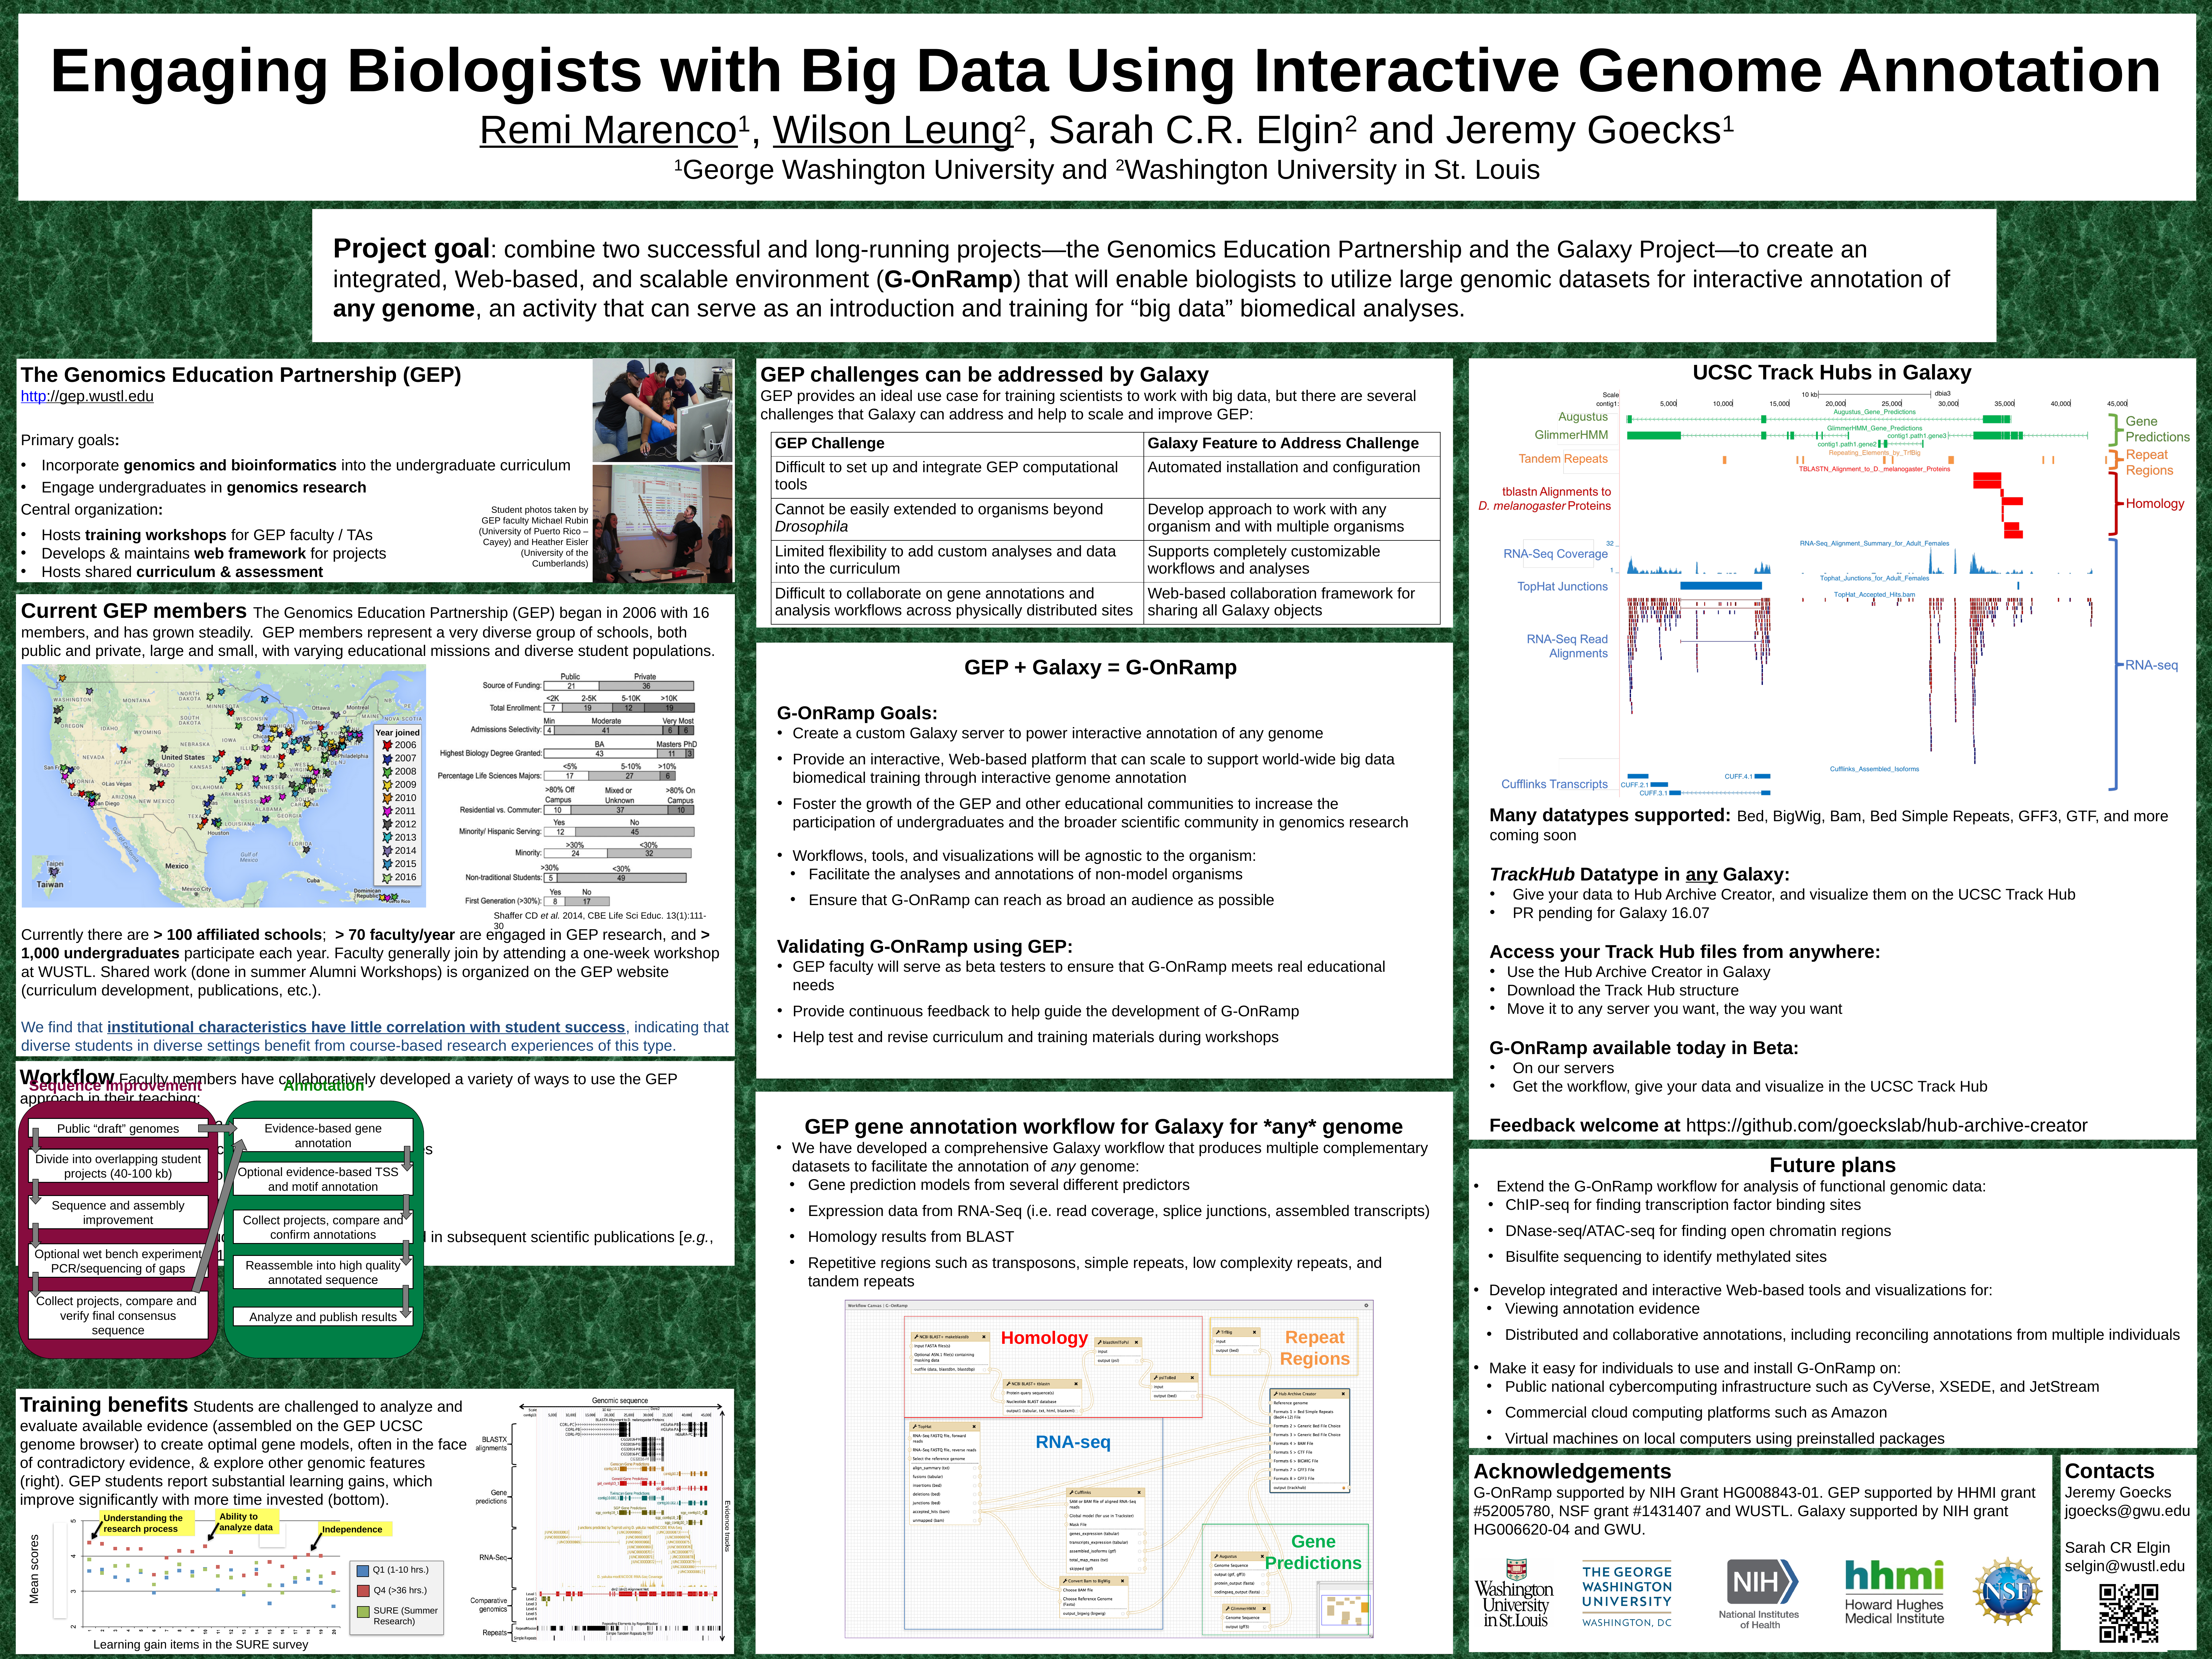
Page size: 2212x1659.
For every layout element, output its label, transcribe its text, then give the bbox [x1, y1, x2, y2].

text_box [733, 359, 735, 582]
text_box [350, 1561, 449, 1635]
table_cell Automated installation and configuration [1144, 457, 1440, 498]
text_box Mean scores [24, 1525, 43, 1614]
text_box [15, 1389, 734, 1654]
text_box Training benefits Students are challenged to analyze and evaluate available evidence (assembled on the GEP UCSC genome browser) to create optimal gene models, often in the face of contradictory evidence, & explore other genomic features (right). GEP students report substantial learning gains, which improve significantly with more time invested (bottom). [16, 1388, 475, 1510]
text_box GEP + Galaxy = G-OnRamp G-OnRamp Goals: Create a custom Galaxy server to power interactive annotation of any genome Provide an interactive, Web-based platform that can scale to support world-wide big data biomedical training through interactive genome annotation Foster the growth of the GEP and other educational communities to increase the participation of undergraduates and the broader scientific community in genomics research Workflows, tools, and visualizations will be agnostic to the organism: Facilitate the analyses and annotations of non-model organisms Ensure that G-OnRamp can reach as broad an audience as possible Validating G-OnRamp using GEP: GEP faculty will serve as beta testers to ensure that G-OnRamp meets real educational needs Provide continuous feedback to help guide the development of G-OnRamp Help test and revise curriculum and training materials during workshops [756, 645, 1446, 1091]
text_box Current GEP members The Genomics Education Partnership (GEP) began in 2006 with 16 members, and has grown steadily. GEP members represent a very diverse group of schools, both public and private, large and small, with varying educational missions and diverse student populations. Currently there are > 100 affiliated schools; > 70 faculty/year are engaged in GEP research, and > 1,000 undergraduates participate each year. Faculty generally join by attending a one-week workshop at WUSTL. Shared work (done in summer Alumni Workshops) is organized on the GEP website (curriculum development, publications, etc.). We find that institutional characteristics have little correlation with student success, indicating that diverse students in diverse settings benefit from course-based research experiences of this type. [16, 594, 735, 1057]
table_cell Difficult to collaborate on gene annotations and analysis workflows across physically distributed sites [771, 582, 1143, 624]
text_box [15, 1073, 424, 1359]
table_cell Difficult to set up and integrate GEP computational tools [771, 457, 1143, 498]
text_box Independence [351, 1521, 393, 1536]
text_box Acknowledgements G-OnRamp supported by NIH Grant HG008843-01. GEP supported by HHMI grant #52005780, NSF grant #1431407 and WUSTL. Galaxy supported by NIH grant HG006620-04 and GWU. [1469, 1455, 2053, 1652]
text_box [208, 1523, 219, 1541]
text_box The Genomics Education Partnership (GEP) http://gep.wustl.edu Primary goals: Incorporate genomics and bioinformatics into the undergraduate curriculum Engage undergraduates in genomics research Central organization: Hosts training workshops for GEP faculty / TAs Develops & maintains web framework for projects Hosts shared curriculum & assessment [16, 359, 592, 582]
text_box Future plans Extend the G-OnRamp workflow for analysis of functional genomic data: ChIP-seq for finding transcription factor binding sites DNase-seq/ATAC-seq for finding open chromatin regions Bisulfite sequencing to identify methylated sites Develop integrated and interactive Web-based tools and visualizations for: Viewing annotation evidence Distributed and collaborative annotations, including reconciling annotations from multiple individuals Make it easy for individuals to use and install G-OnRamp on: Public national cybercomputing infrastructure such as CyVerse, XSEDE, and JetStream Commercial cloud computing platforms such as Amazon Virtual machines on local computers using preinstalled packages [1469, 1149, 2198, 1448]
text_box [311, 1533, 322, 1551]
text_box Learning gain items in the SURE survey [60, 1641, 343, 1653]
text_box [371, 724, 430, 886]
table_cell Develop approach to work with any organism and with multiple organisms [1144, 499, 1440, 540]
text_box Contacts Jeremy Goecks jgoecks@gwu.edu Sarah CR Elgin selgin@wustl.edu [2061, 1455, 2197, 1650]
text_box Project goal: combine two successful and long-running projects—the Genomics Education Partnership and the Galaxy Project—to create an integrated, Web-based, and scalable environment (G-OnRamp) that will enable biologists to utilize large genomic datasets for interactive annotation of any genome, an activity that can serve as an introduction and training for “big data” biomedical analyses. [312, 209, 1997, 342]
text_box GEP gene annotation workflow for Galaxy for *any* genome We have developed a comprehensive Galaxy workflow that produces multiple complementary datasets to facilitate the annotation of any genome: Gene prediction models from several different predictors Expression data from RNA-Seq (i.e. read coverage, splice junctions, assembled transcripts) Homology results from BLAST Repetitive regions such as transposons, simple repeats, low complexity repeats, and tandem repeats [755, 1092, 1453, 1654]
text_box Shaffer CD et al. 2014, CBE Life Sci Educ. 13(1):111-30 [489, 908, 721, 933]
title Engaging Biologists with Big Data Using Interactive Genome Annotation Remi Marenco1, Wilson Leung2, Sarah C.R. Elgin2 and Jeremy Goecks1 1George Washington University and 2Washington University in St. Louis [18, 14, 2196, 201]
table_header GEP Challenge [771, 433, 1143, 456]
text_box GEP challenges can be addressed by Galaxy GEP provides an ideal use case for training scientists to work with big data, but there are several challenges that Galaxy can address and help to scale and improve GEP: [756, 358, 1453, 628]
table_cell Supports completely customizable workflows and analyses [1144, 541, 1440, 582]
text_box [92, 1521, 103, 1540]
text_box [53, 1514, 350, 1638]
text_box Workflow Faculty members have collaboratively developed a variety of ways to use the GEP approach in their teaching: Short (∼10 hrs) modules in a genetics course Longer modules within molecular biology laboratory courses Stand-alone genomics lab courses Independent research studies Results produced by GEP students are reconciled and used in subsequent scientific publications [e.g., Leung et al. 2015, G3. 5(5):719-40]. [16, 1061, 735, 1266]
table_cell Web-based collaboration framework for sharing all Galaxy objects [1144, 582, 1440, 624]
table_cell Limited flexibility to add custom analyses and data into the curriculum [771, 541, 1143, 582]
text_box Ability to analyze data [215, 1508, 280, 1513]
table_header Galaxy Feature to Address Challenge [1144, 433, 1440, 456]
text_box Understanding the research process [99, 1510, 195, 1513]
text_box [845, 1300, 1374, 1638]
picture [0, 0, 2212, 1659]
table_cell Cannot be easily extended to organisms beyond Drosophila [771, 499, 1143, 540]
text_box [756, 642, 1453, 1079]
text_box Student photos taken by GEP faculty Michael Rubin (University of Puerto Rico – Cayey) and Heather Eisler (University of the Cumberlands) [474, 502, 591, 571]
text_box UCSC Track Hubs in Galaxy Many datatypes supported: Bed, BigWig, Bam, Bed Simple Repeats, GFF3, GTF, and more coming soon TrackHub Datatype in any Galaxy: Give your data to Hub Archive Creator, and visualize them on the UCSC Track Hub PR pending for Galaxy 16.07 Access your Track Hub files from anywhere: Use the Hub Archive Creator in Galaxy Download the Track Hub structure Move it to any server you want, the way you want G-OnRamp available today in Beta: On our servers Get the workflow, give your data and visualize in the UCSC Track Hub Feedback welcome at https://github.com/goeckslab/hub-archive-creator [1469, 358, 2196, 1140]
